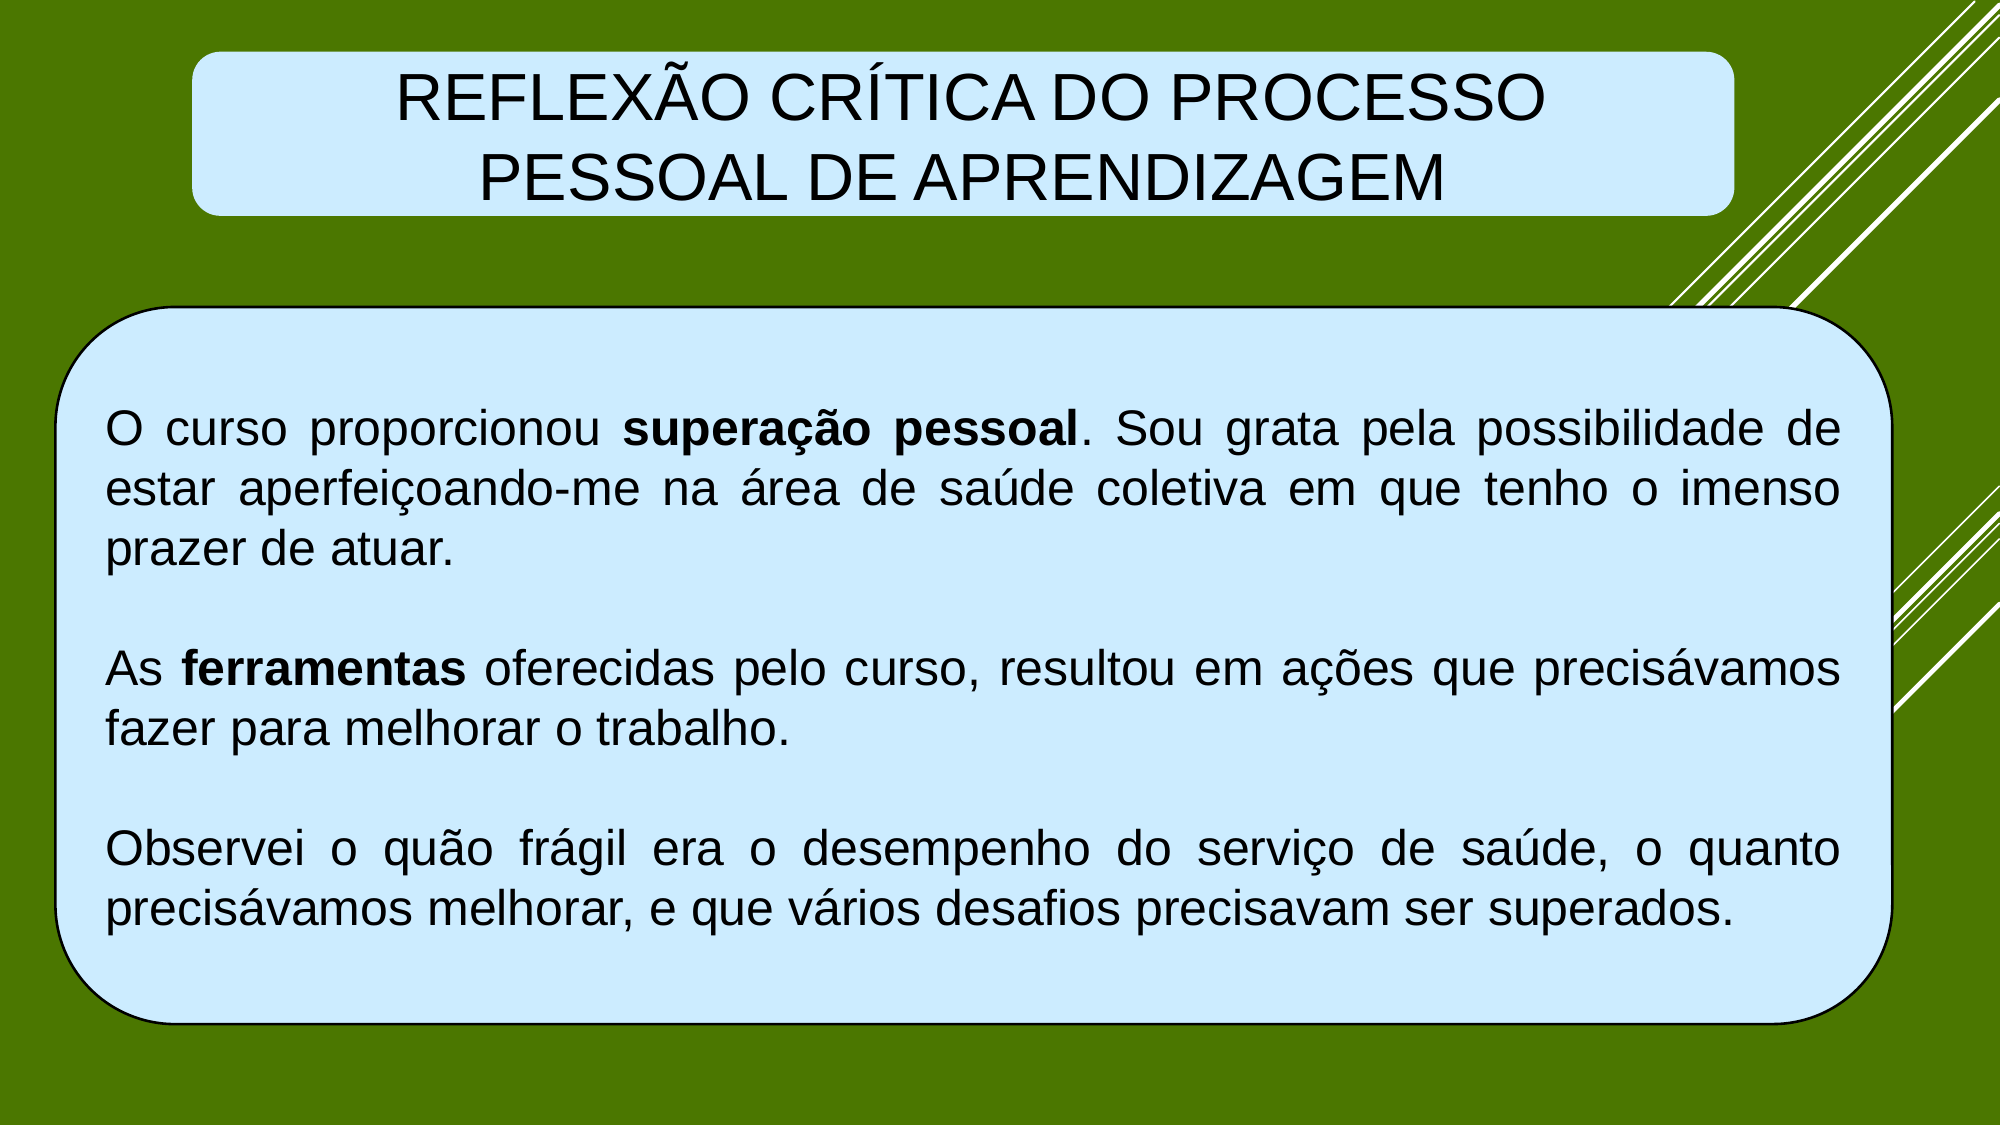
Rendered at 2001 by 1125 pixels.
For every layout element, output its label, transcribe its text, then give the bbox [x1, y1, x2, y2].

text_box REFLEXÃO CRÍTICA DO PROCESSO PESSOAL DE APRENDIZAGEM [192, 51, 1735, 216]
text_box O curso proporcionou superação pessoal. Sou grata pela possibilidade de estar aperfeiçoando-me na área de saúde coletiva em que tenho o imenso prazer de atuar. As ferramentas oferecidas pelo curso, resultou em ações que precisávamos fazer para melhorar o trabalho. Observei o quão frágil era o desempenho do serviço de saúde, o quanto precisávamos melhorar, e que vários desafios precisavam ser superados. [54, 305, 1894, 1026]
